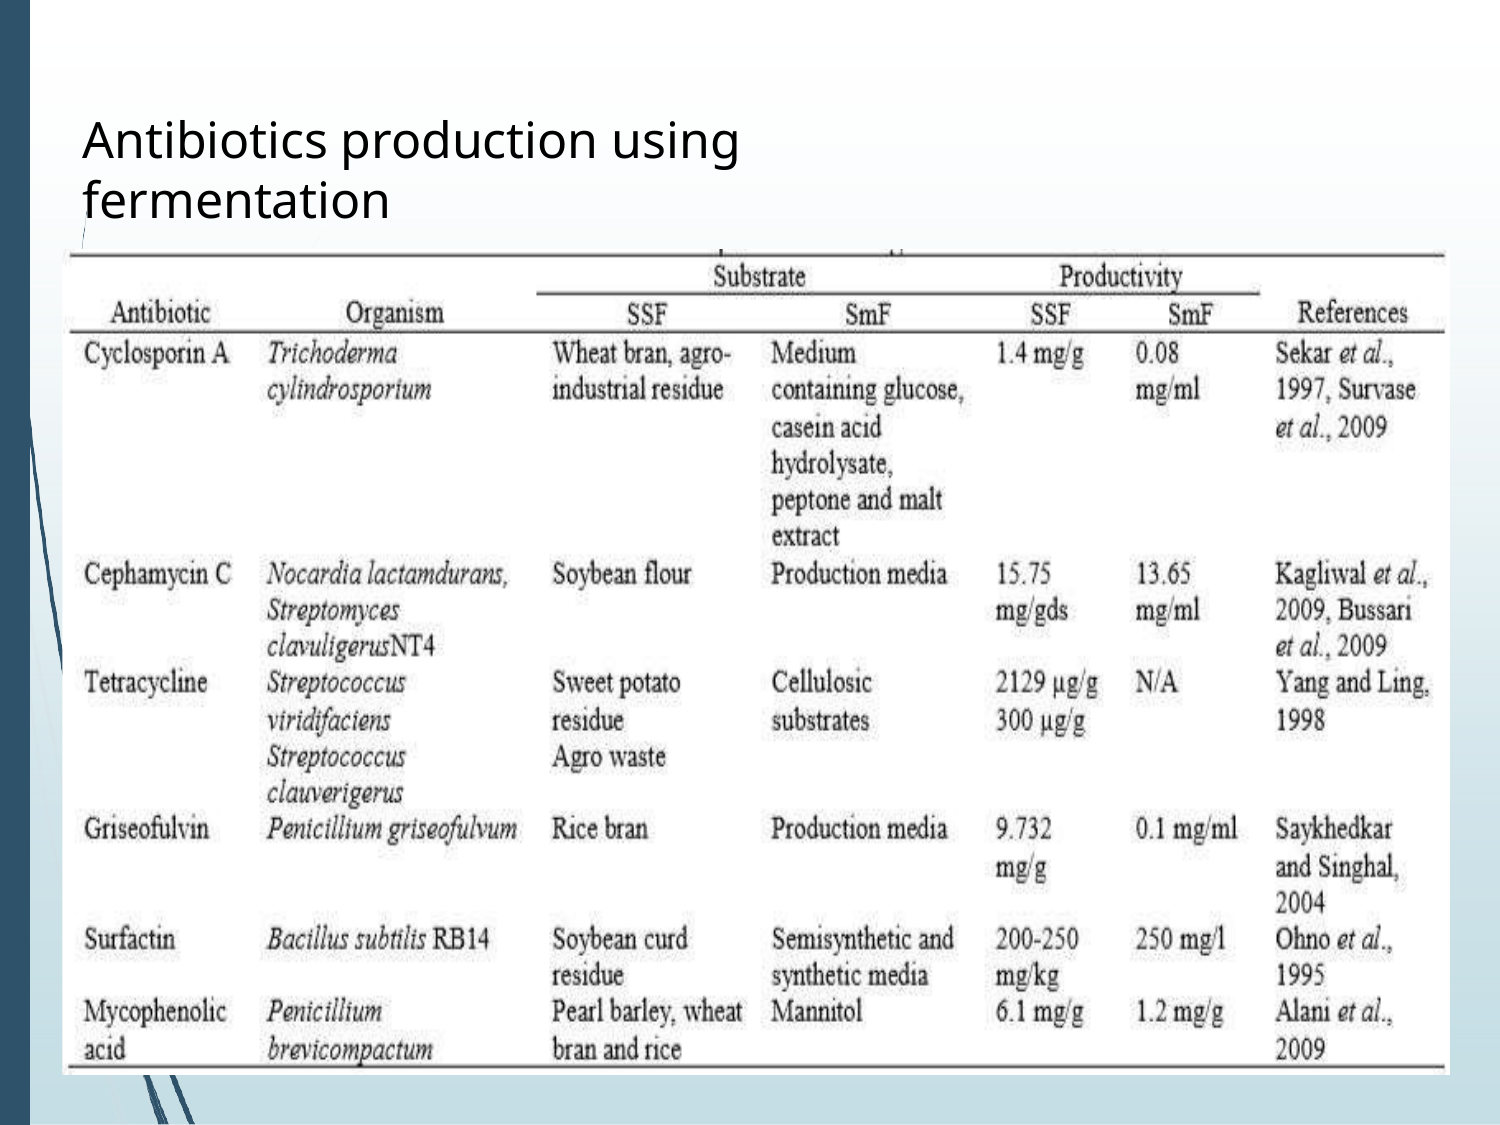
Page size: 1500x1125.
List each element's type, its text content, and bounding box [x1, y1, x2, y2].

picture [30, 0, 1500, 1125]
title Antibiotics production using fermentation [80, 106, 1053, 249]
text_box [62, 249, 1450, 1075]
